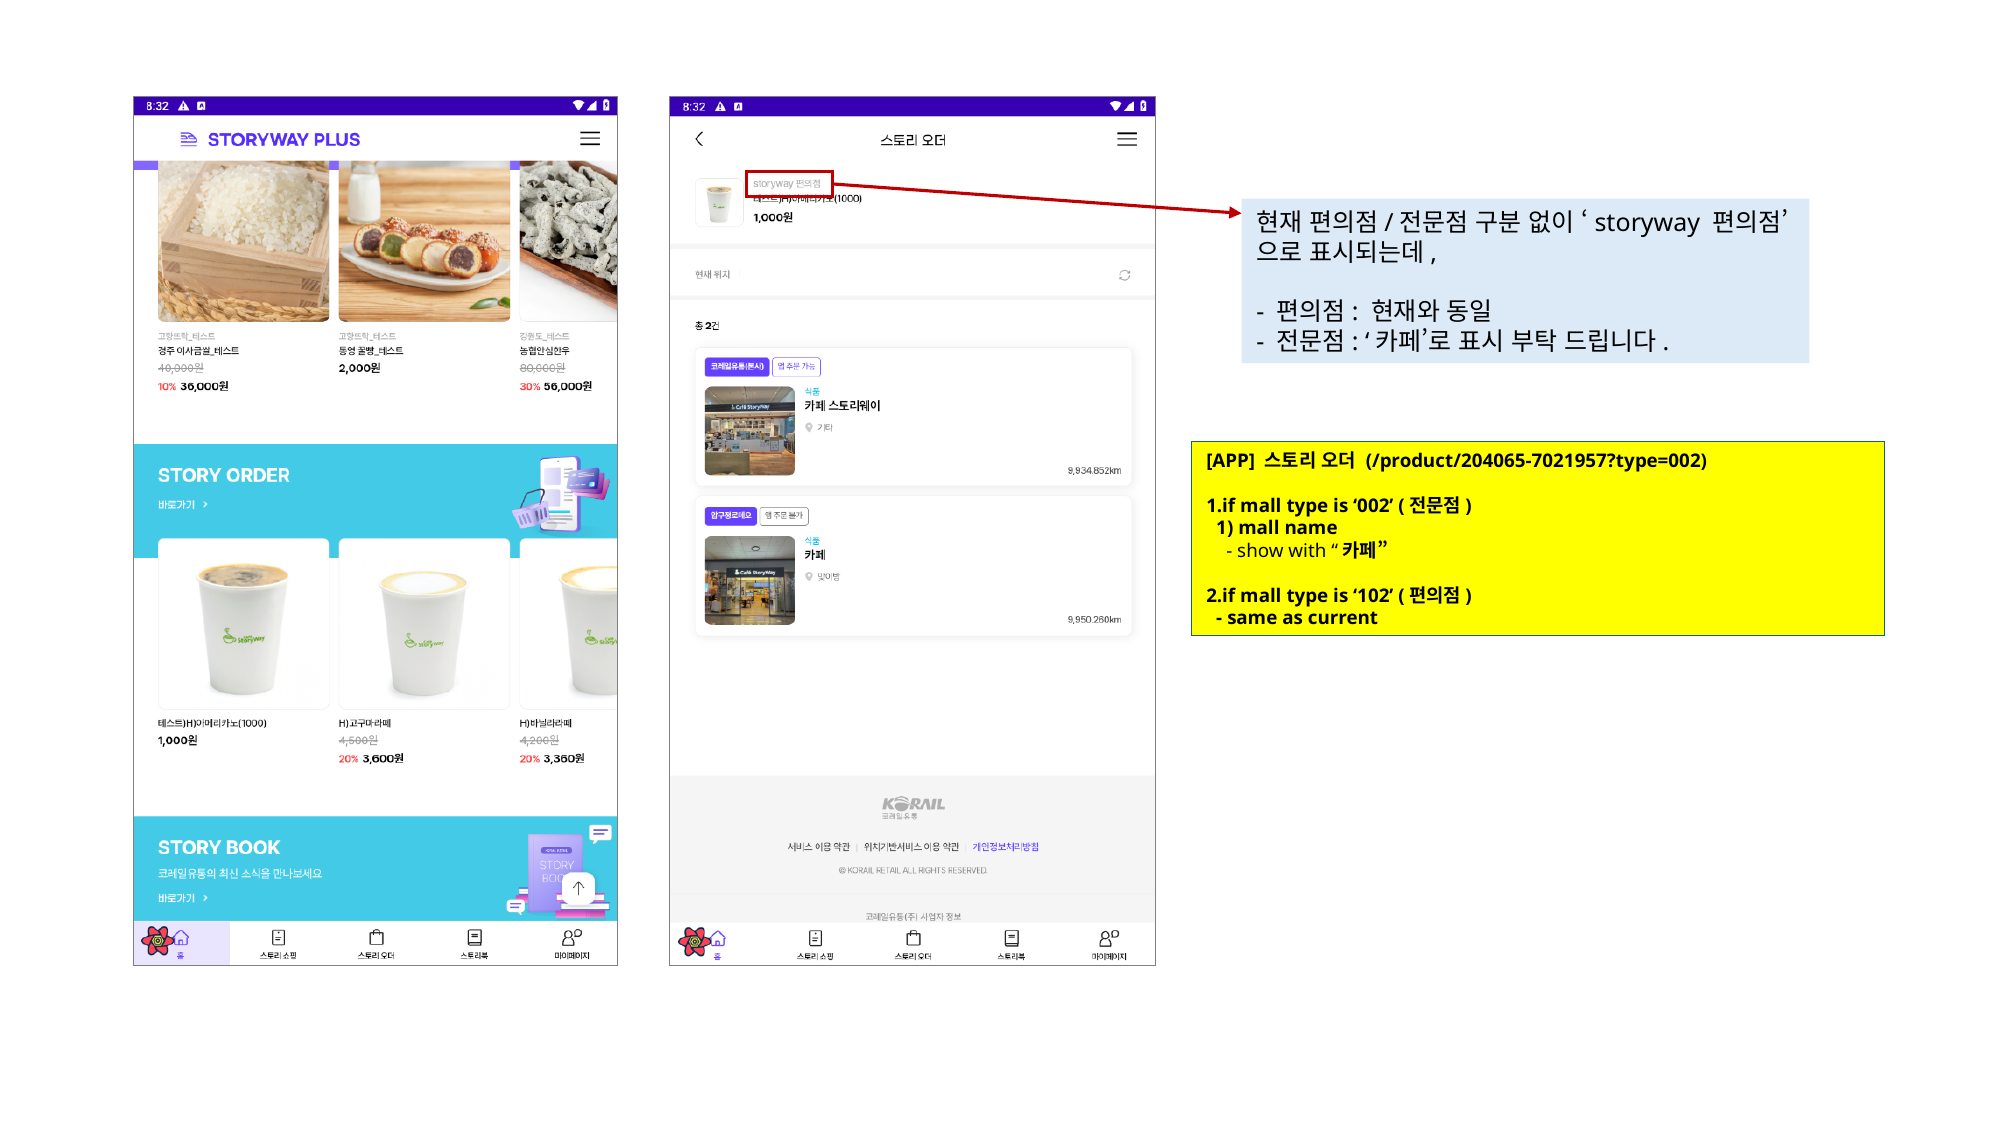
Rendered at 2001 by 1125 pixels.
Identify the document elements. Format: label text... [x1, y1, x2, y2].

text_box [832, 183, 1243, 214]
text_box [APP] 스토리 오더 (/product/204065-7021957?type=002) 1.if mall type is ‘002’ (전문점) 1) mall name - show with “카페” 2.if mall type is ‘102’ (편의점) - same as current [1191, 441, 1885, 636]
picture [132, 96, 619, 967]
text_box 현재 편의점/전문점 구분 없이 ‘storyway 편의점’으로 표시되는데, - 편의점: 현재와 동일 - 전문점: ‘카페’로 표시 부탁 드립니다. [1241, 198, 1810, 364]
picture [669, 96, 1157, 967]
